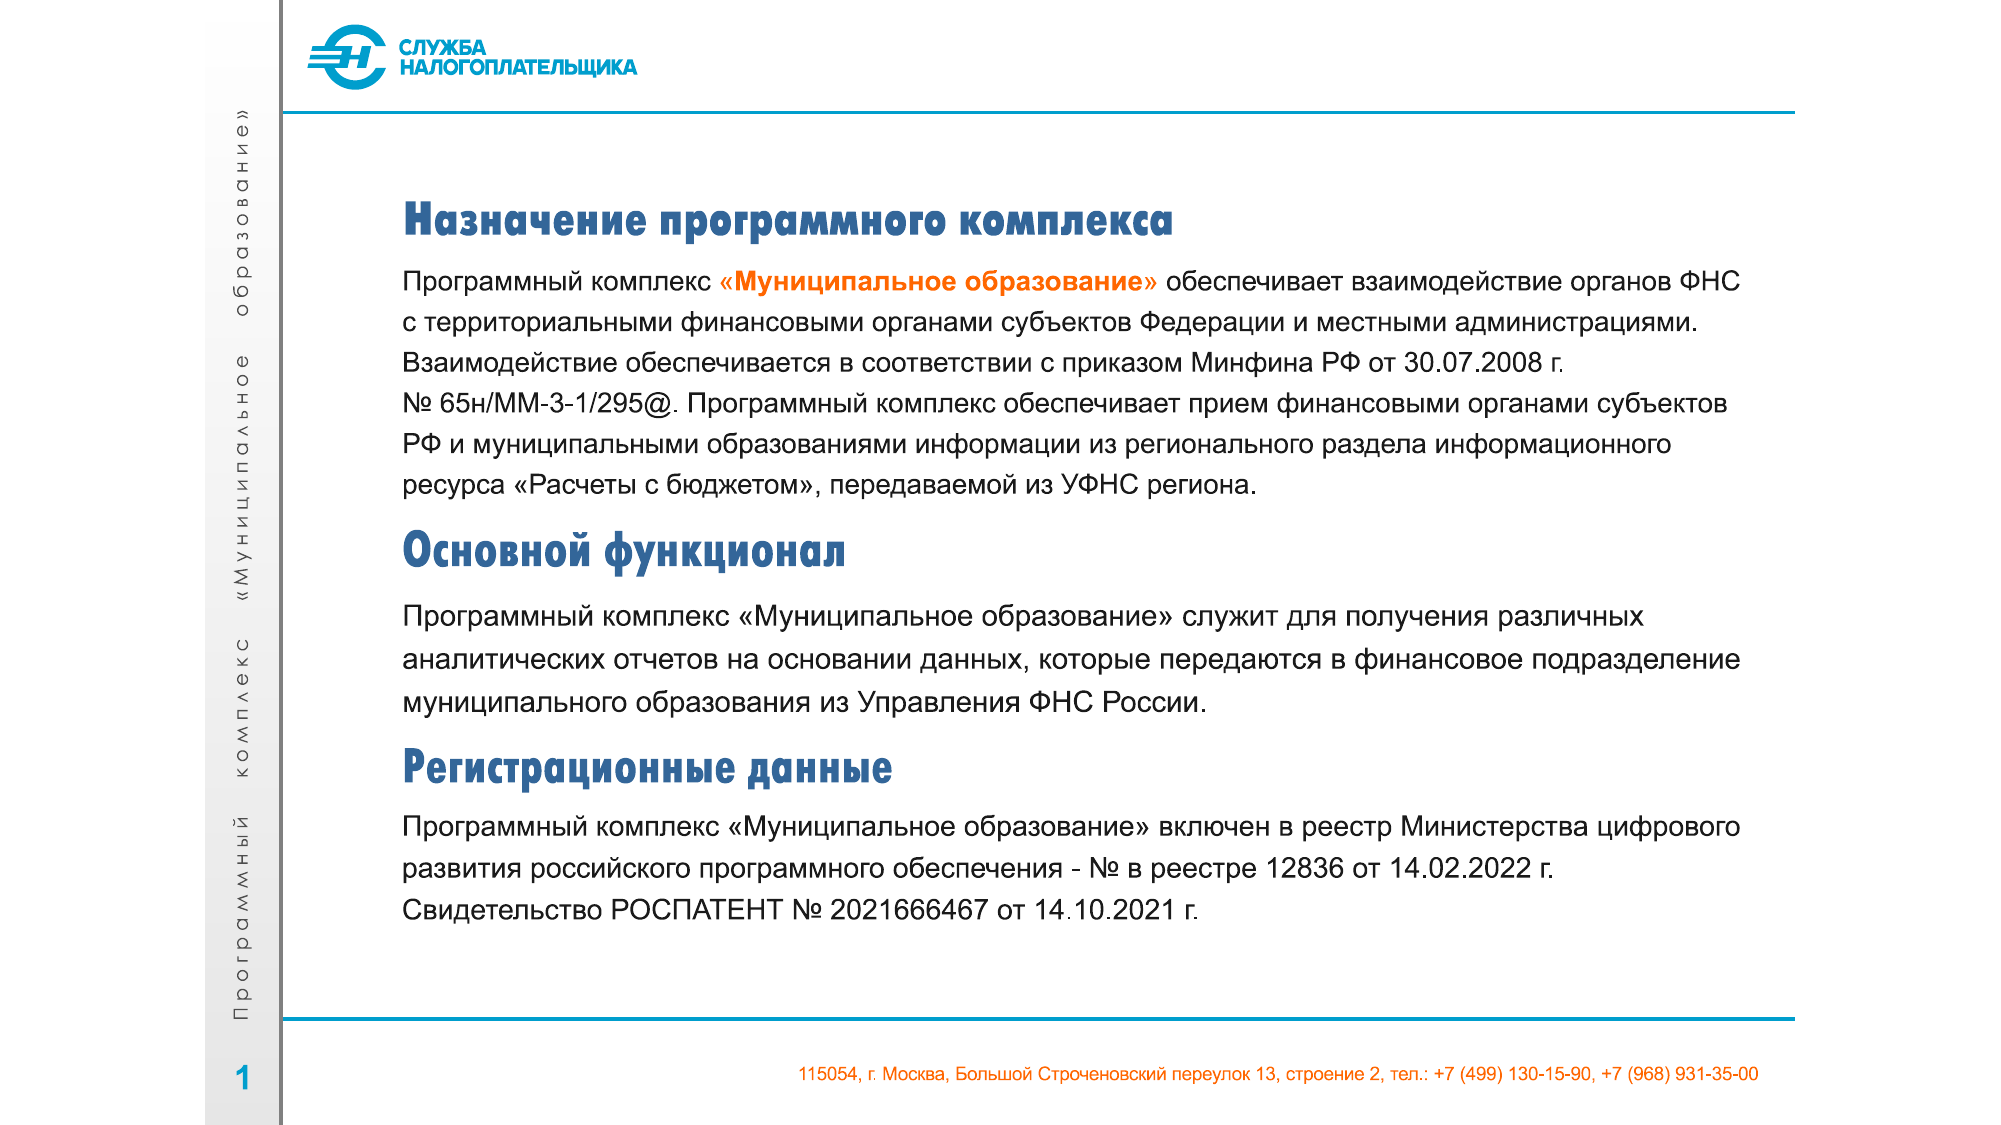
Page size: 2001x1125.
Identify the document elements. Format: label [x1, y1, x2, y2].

picture [204, 0, 1796, 1125]
